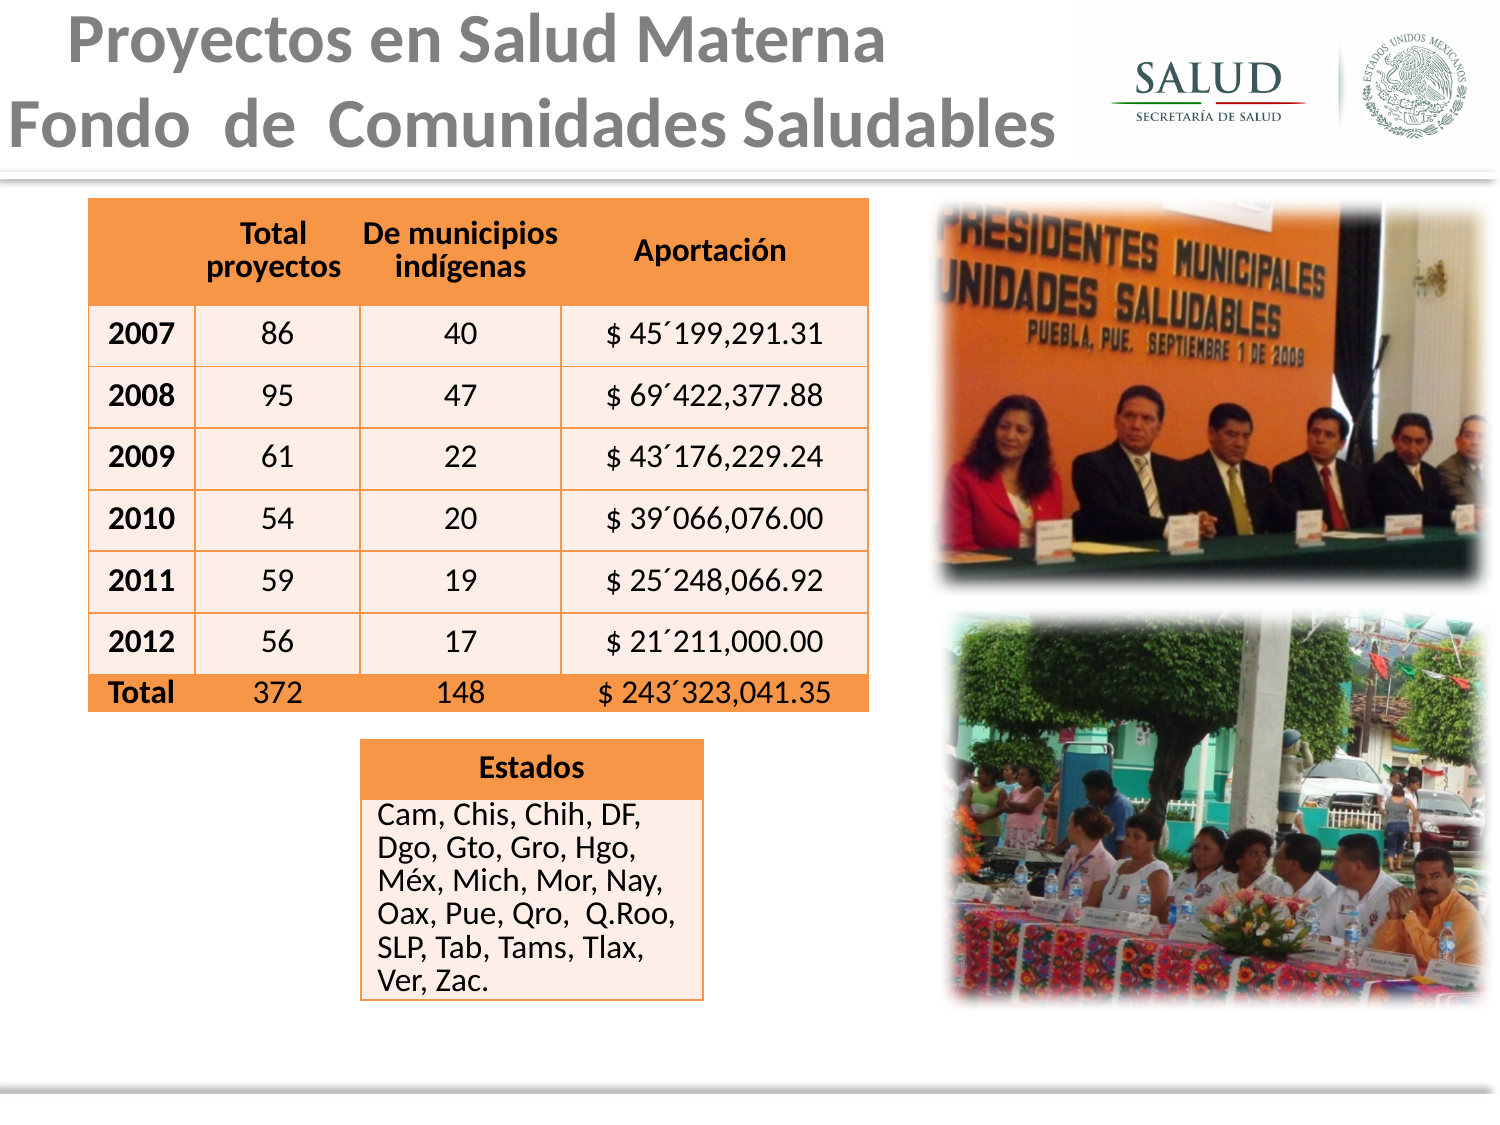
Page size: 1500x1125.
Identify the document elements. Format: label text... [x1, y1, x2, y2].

table_cell 61 [196, 429, 359, 489]
table_cell 19 [361, 552, 560, 612]
table_cell $ 39´066,076.00 [562, 491, 867, 550]
table_cell Cam, Chis, Chih, DF, Dgo, Gto, Gro, Hgo, Méx, Mich, Mor, Nay, Oax, Pue, Qro, Q.Roo, SLP, Tab, Tams, Tlax, Ver, Zac. [362, 800, 702, 999]
table_header De municipios indígenas [361, 200, 560, 304]
table_cell 56 [196, 614, 359, 674]
picture [938, 605, 1495, 1012]
table_cell $ 43´176,229.24 [562, 429, 867, 489]
table_cell 2009 [89, 429, 194, 489]
table_cell Total [89, 675, 194, 710]
table_cell 2011 [89, 552, 194, 612]
table_cell 47 [361, 367, 560, 427]
table_cell 2012 [89, 614, 194, 674]
table_cell $ 243´323,041.35 [562, 675, 867, 710]
table_cell 86 [196, 306, 359, 366]
table_cell $ 69´422,377.88 [562, 367, 867, 427]
table_header Total proyectos [196, 200, 359, 304]
table_cell 148 [361, 675, 560, 710]
table_cell 59 [196, 552, 359, 612]
table_cell 2010 [89, 491, 194, 550]
table_header Aportación [562, 200, 867, 304]
picture [1085, 1, 1500, 171]
table_cell 2007 [89, 306, 194, 366]
table_cell 17 [361, 614, 560, 674]
table_cell $ 45´199,291.31 [562, 306, 867, 366]
table_cell $ 21´211,000.00 [562, 614, 867, 674]
table_cell 54 [196, 491, 359, 550]
table_cell 20 [361, 491, 560, 550]
table_cell $ 25´248,066.92 [562, 552, 867, 612]
title de Proyectos en Salud Materna Fondo de Comunidades Saludables [0, 1, 1085, 173]
picture [926, 196, 1495, 599]
table_header [89, 200, 194, 304]
table_cell 372 [196, 675, 359, 710]
table_cell 22 [361, 429, 560, 489]
table_cell 40 [361, 306, 560, 366]
table_header Estados [362, 741, 702, 798]
table_cell 95 [196, 367, 359, 427]
table_cell 2008 [89, 367, 194, 427]
